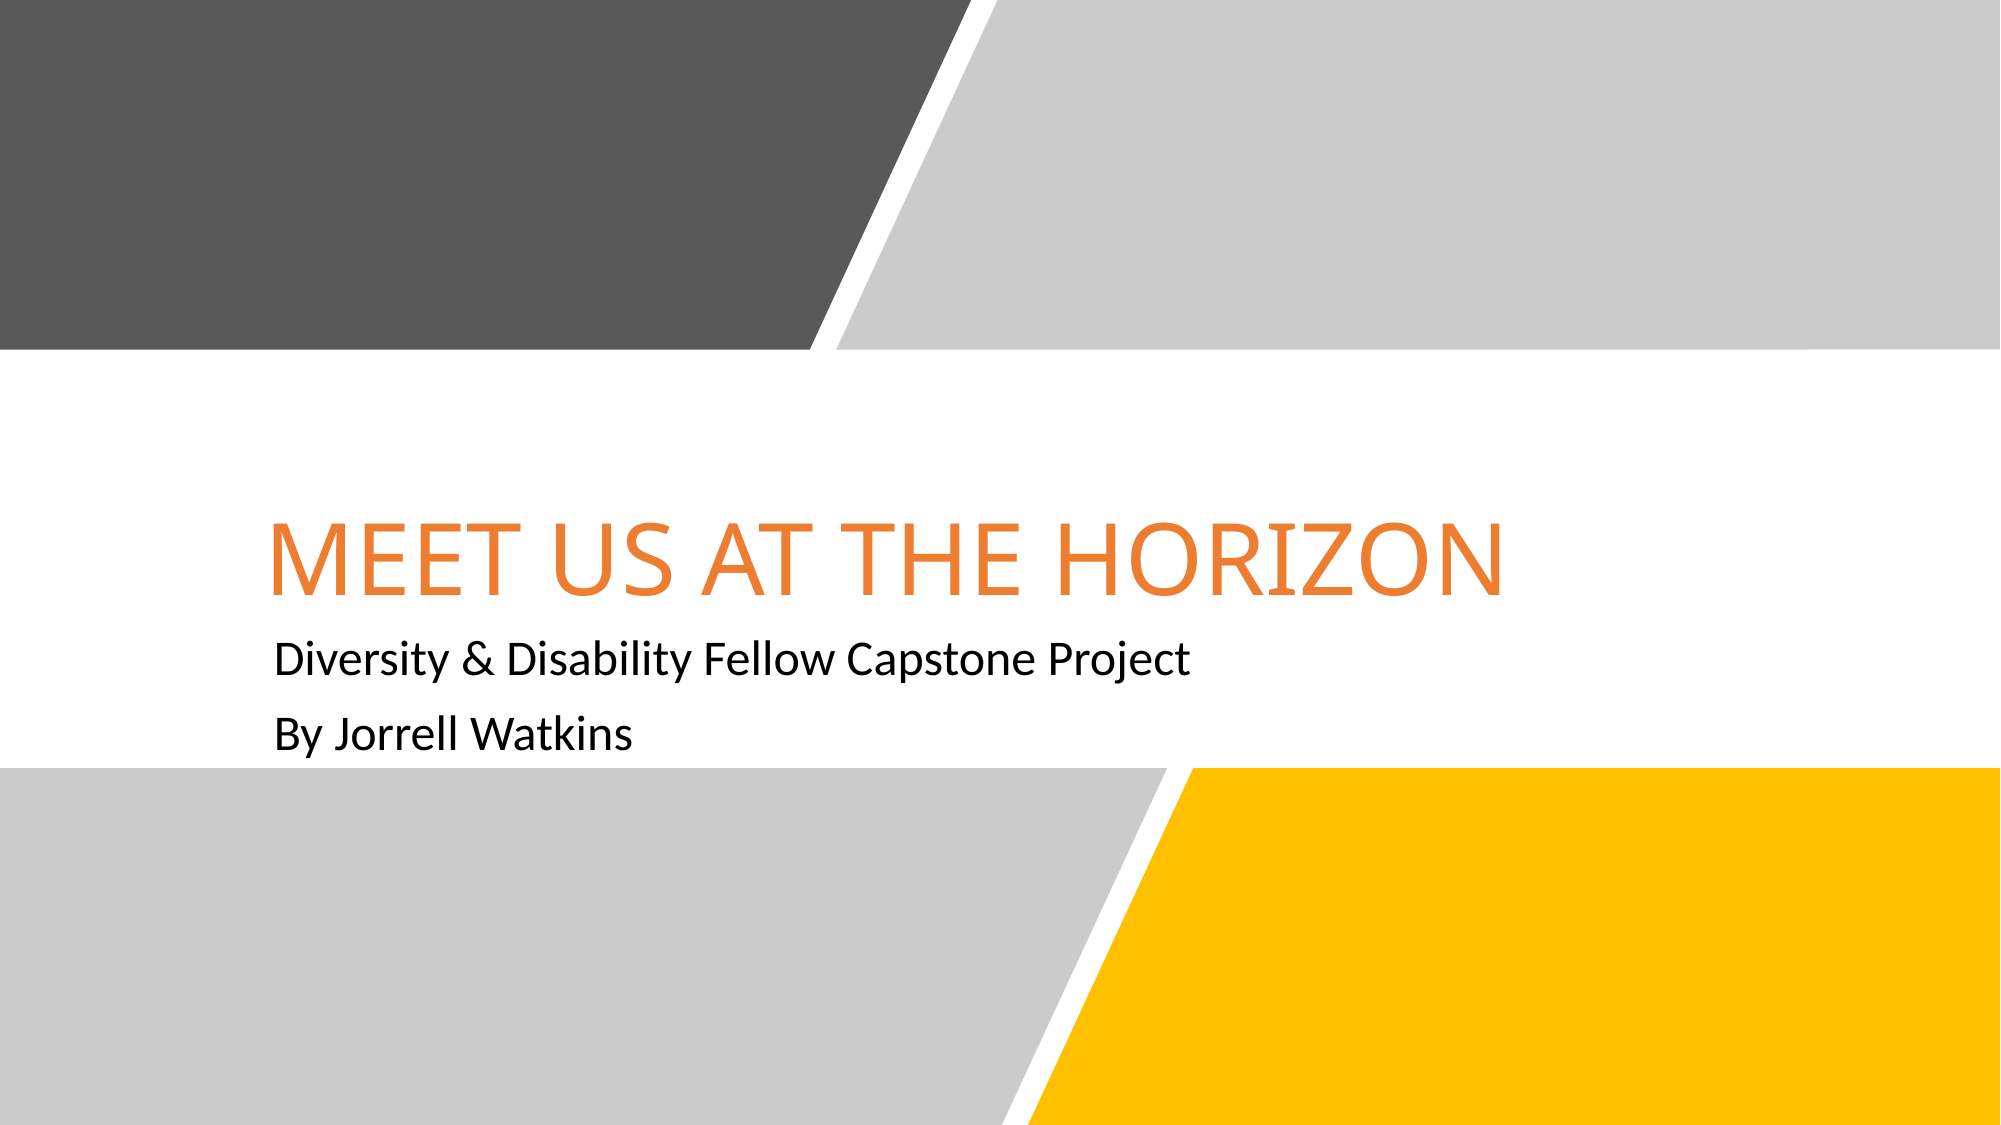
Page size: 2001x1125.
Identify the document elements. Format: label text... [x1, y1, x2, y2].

text_box [1007, 767, 1192, 1125]
title MEET US AT THE HORIZON [249, 368, 1750, 625]
text_box [0, 0, 973, 351]
text_box [1026, 767, 2000, 1125]
subtitle Diversity & Disability Fellow Capstone Project By Jorrell Watkins [258, 625, 1759, 719]
text_box [834, 0, 2000, 351]
text_box [0, 767, 1169, 1125]
